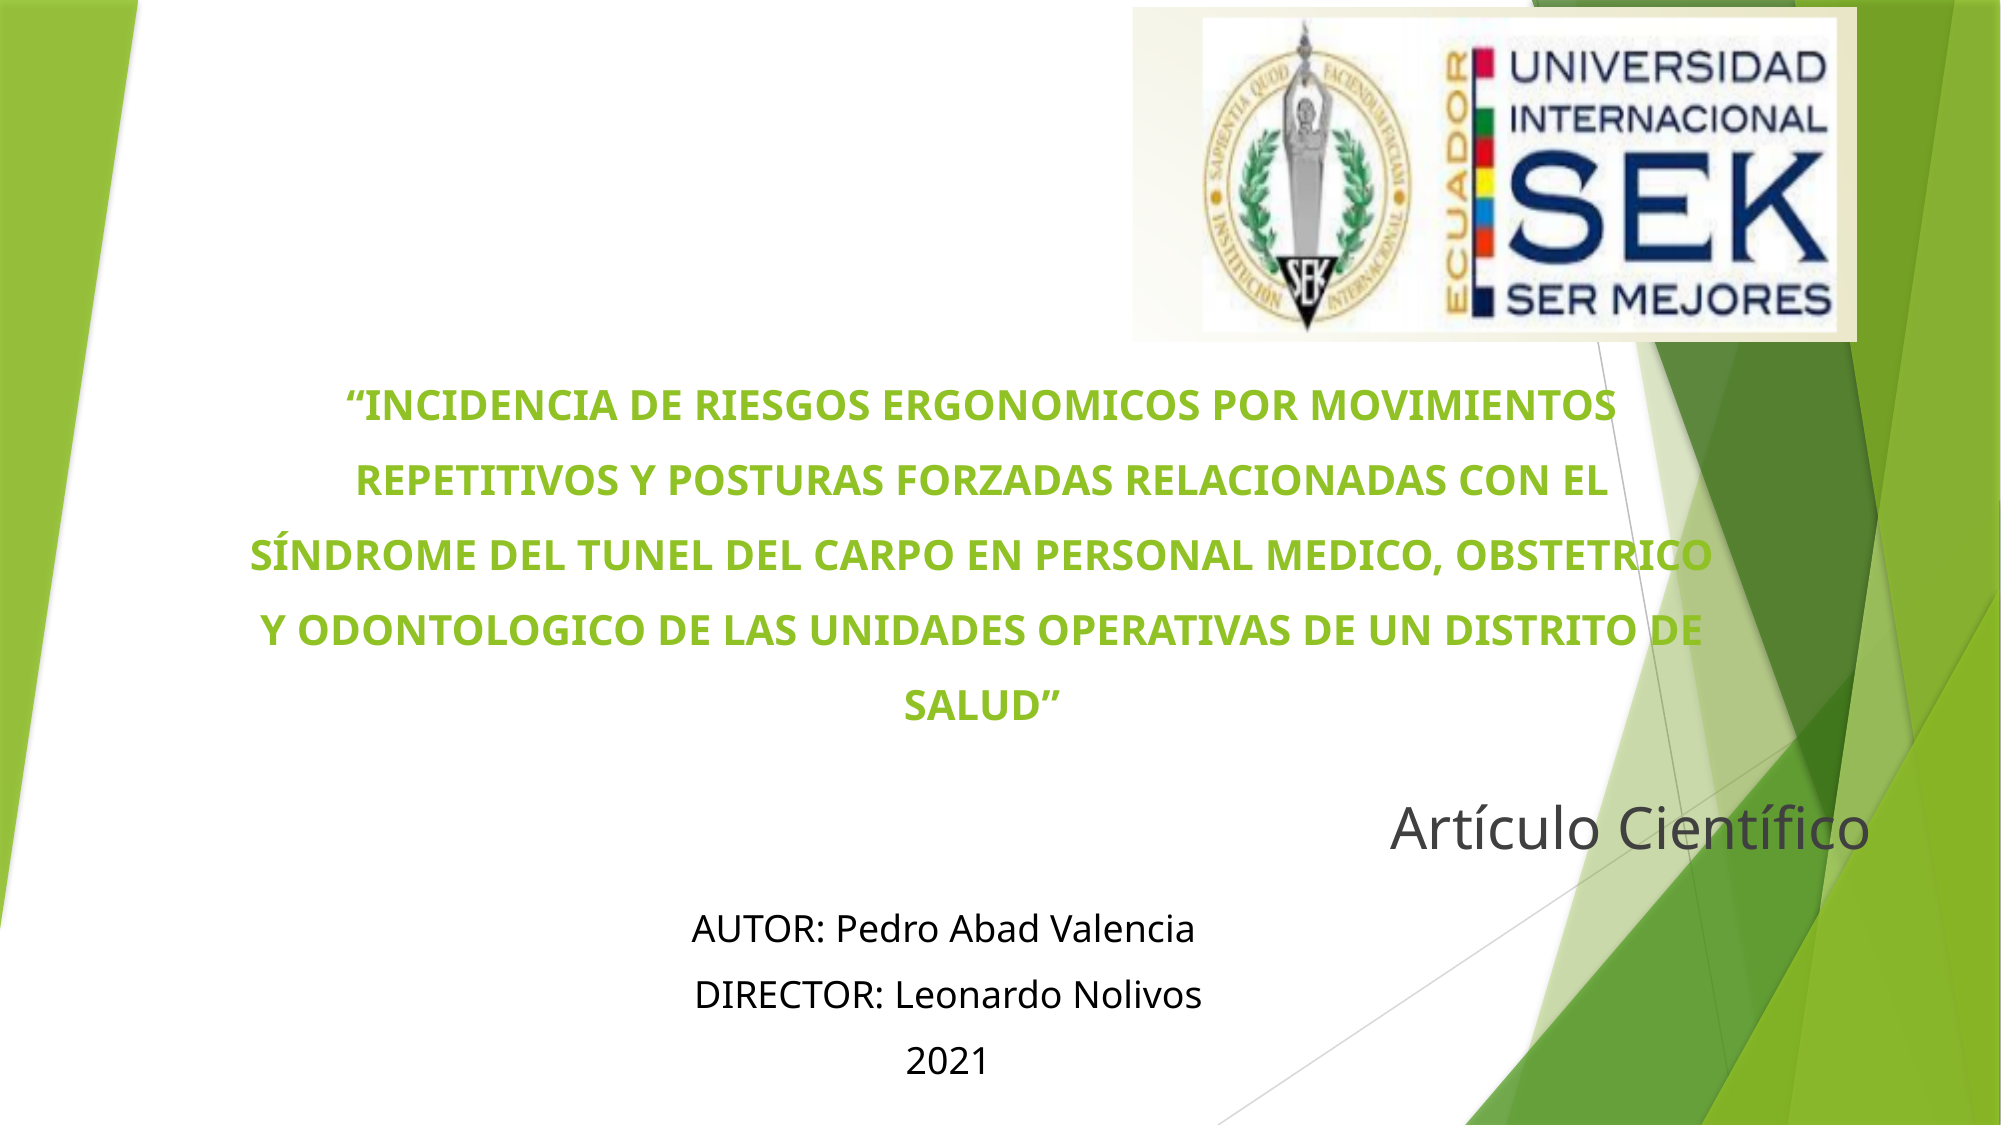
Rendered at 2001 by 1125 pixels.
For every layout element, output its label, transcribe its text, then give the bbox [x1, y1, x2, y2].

subtitle Artículo Científico [1329, 783, 1888, 898]
title “INCIDENCIA DE RIESGOS ERGONOMICOS POR MOVIMIENTOS REPETITIVOS Y POSTURAS FORZADAS RELACIONADAS CON EL SÍNDROME DEL TUNEL DEL CARPO EN PERSONAL MEDICO, OBSTETRICO Y ODONTOLOGICO DE LAS UNIDADES OPERATIVAS DE UN DISTRITO DE SALUD” [228, 341, 1736, 862]
picture [1132, 7, 1858, 342]
text_box AUTOR: Pedro Abad Valencia DIRECTOR: Leonardo Nolivos 2021 [558, 897, 1330, 1069]
